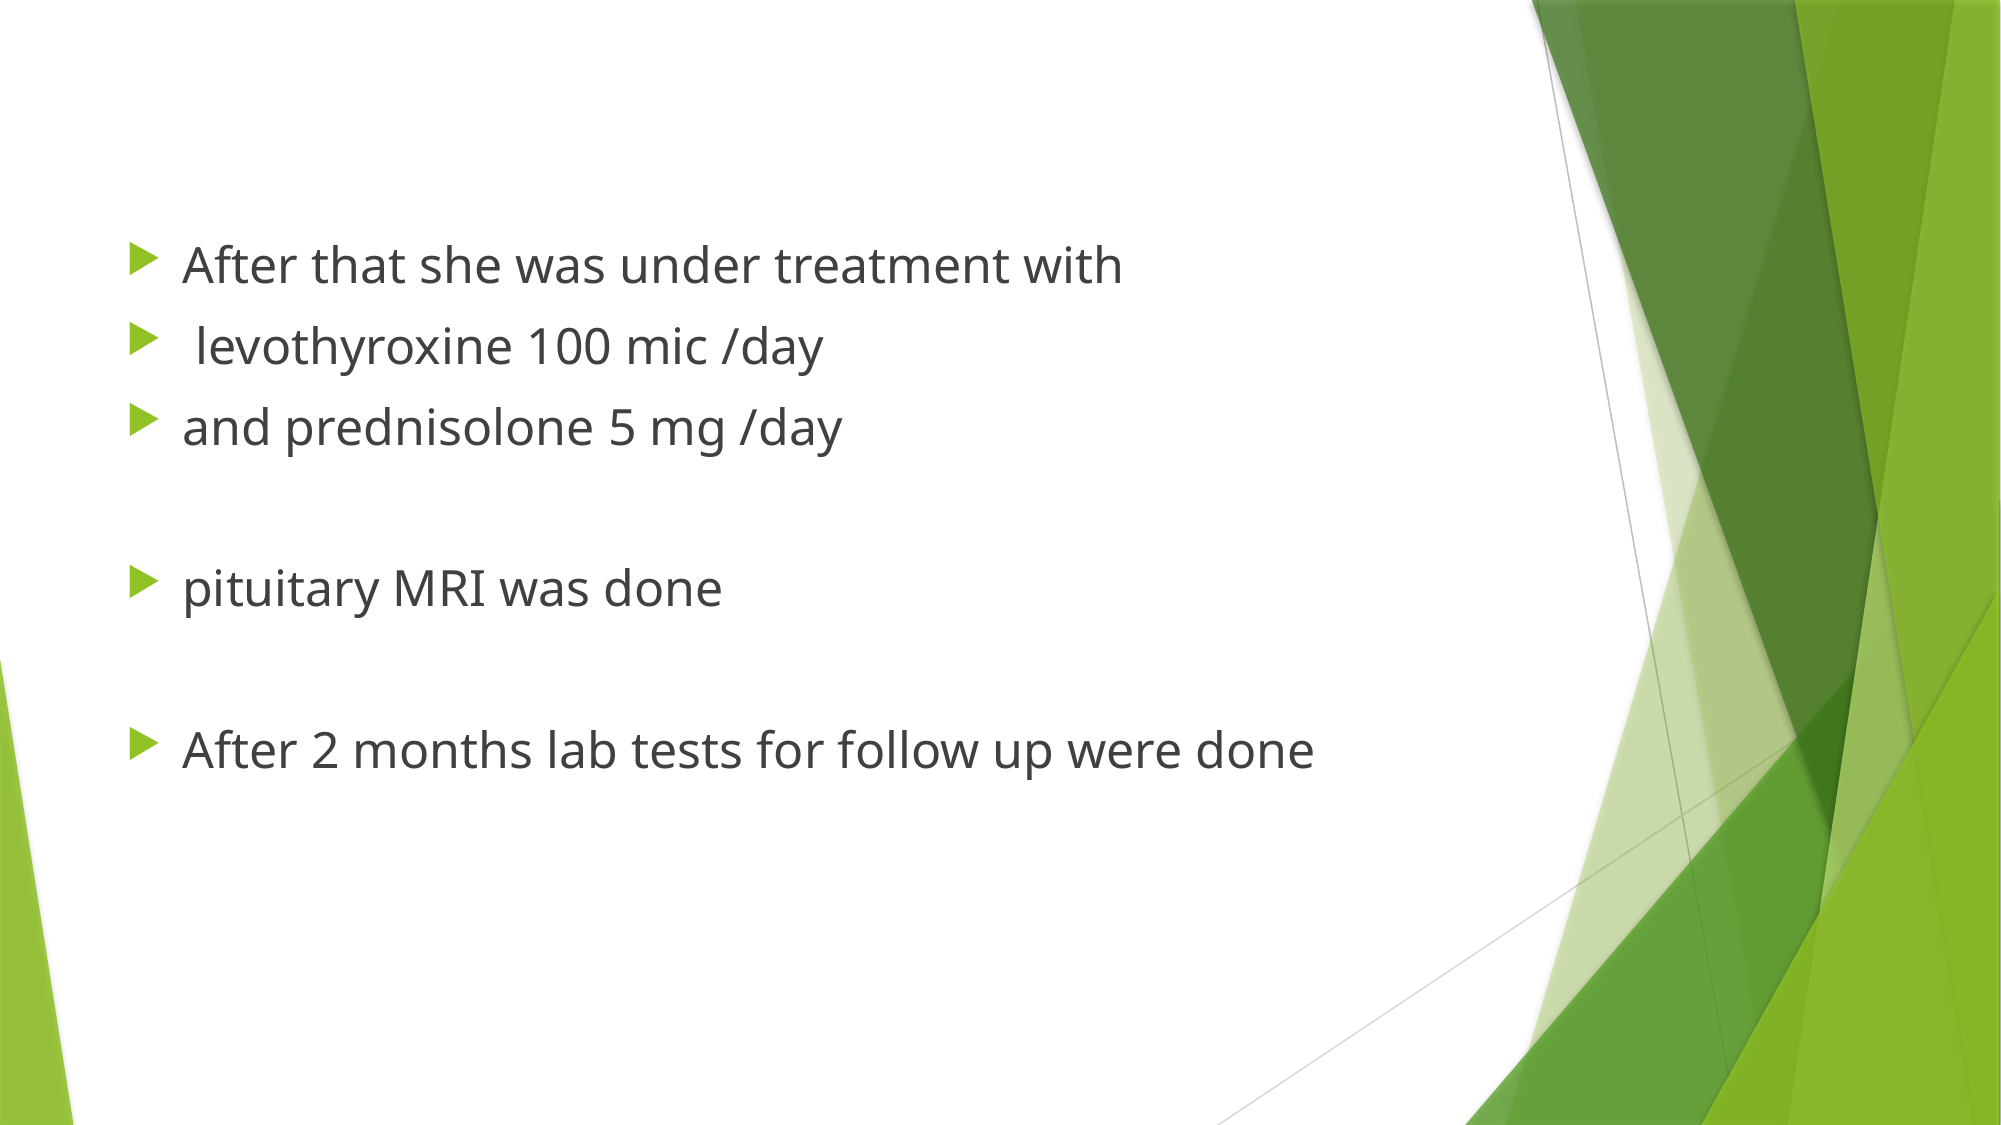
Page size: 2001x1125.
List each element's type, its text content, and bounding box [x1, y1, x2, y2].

list After that she was under treatment with levothyroxine 100 mic /day and prednisolone 5 mg /day pituitary MRI was done After 2 months lab tests for follow up were done [111, 226, 1613, 1063]
